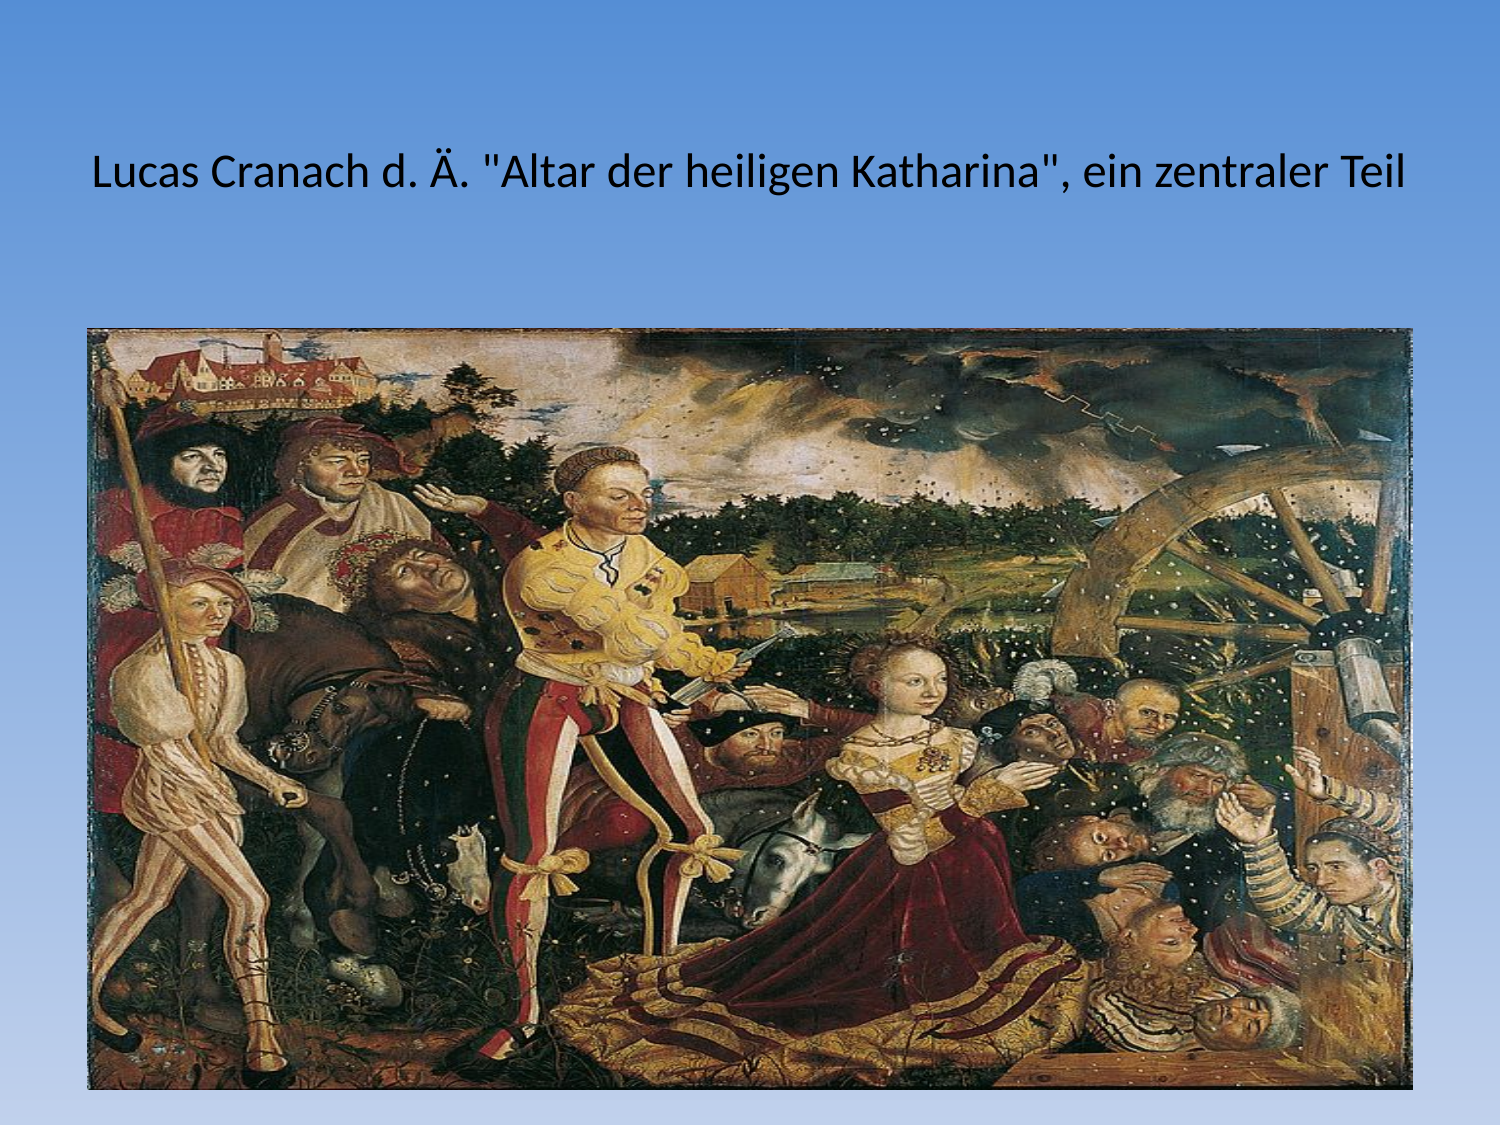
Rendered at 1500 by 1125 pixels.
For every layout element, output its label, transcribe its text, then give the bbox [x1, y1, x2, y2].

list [87, 327, 1413, 1091]
title Lucas Cranach d. Ä. "Altar der heiligen Katharina", ein zentraler Teil [75, 45, 1425, 233]
